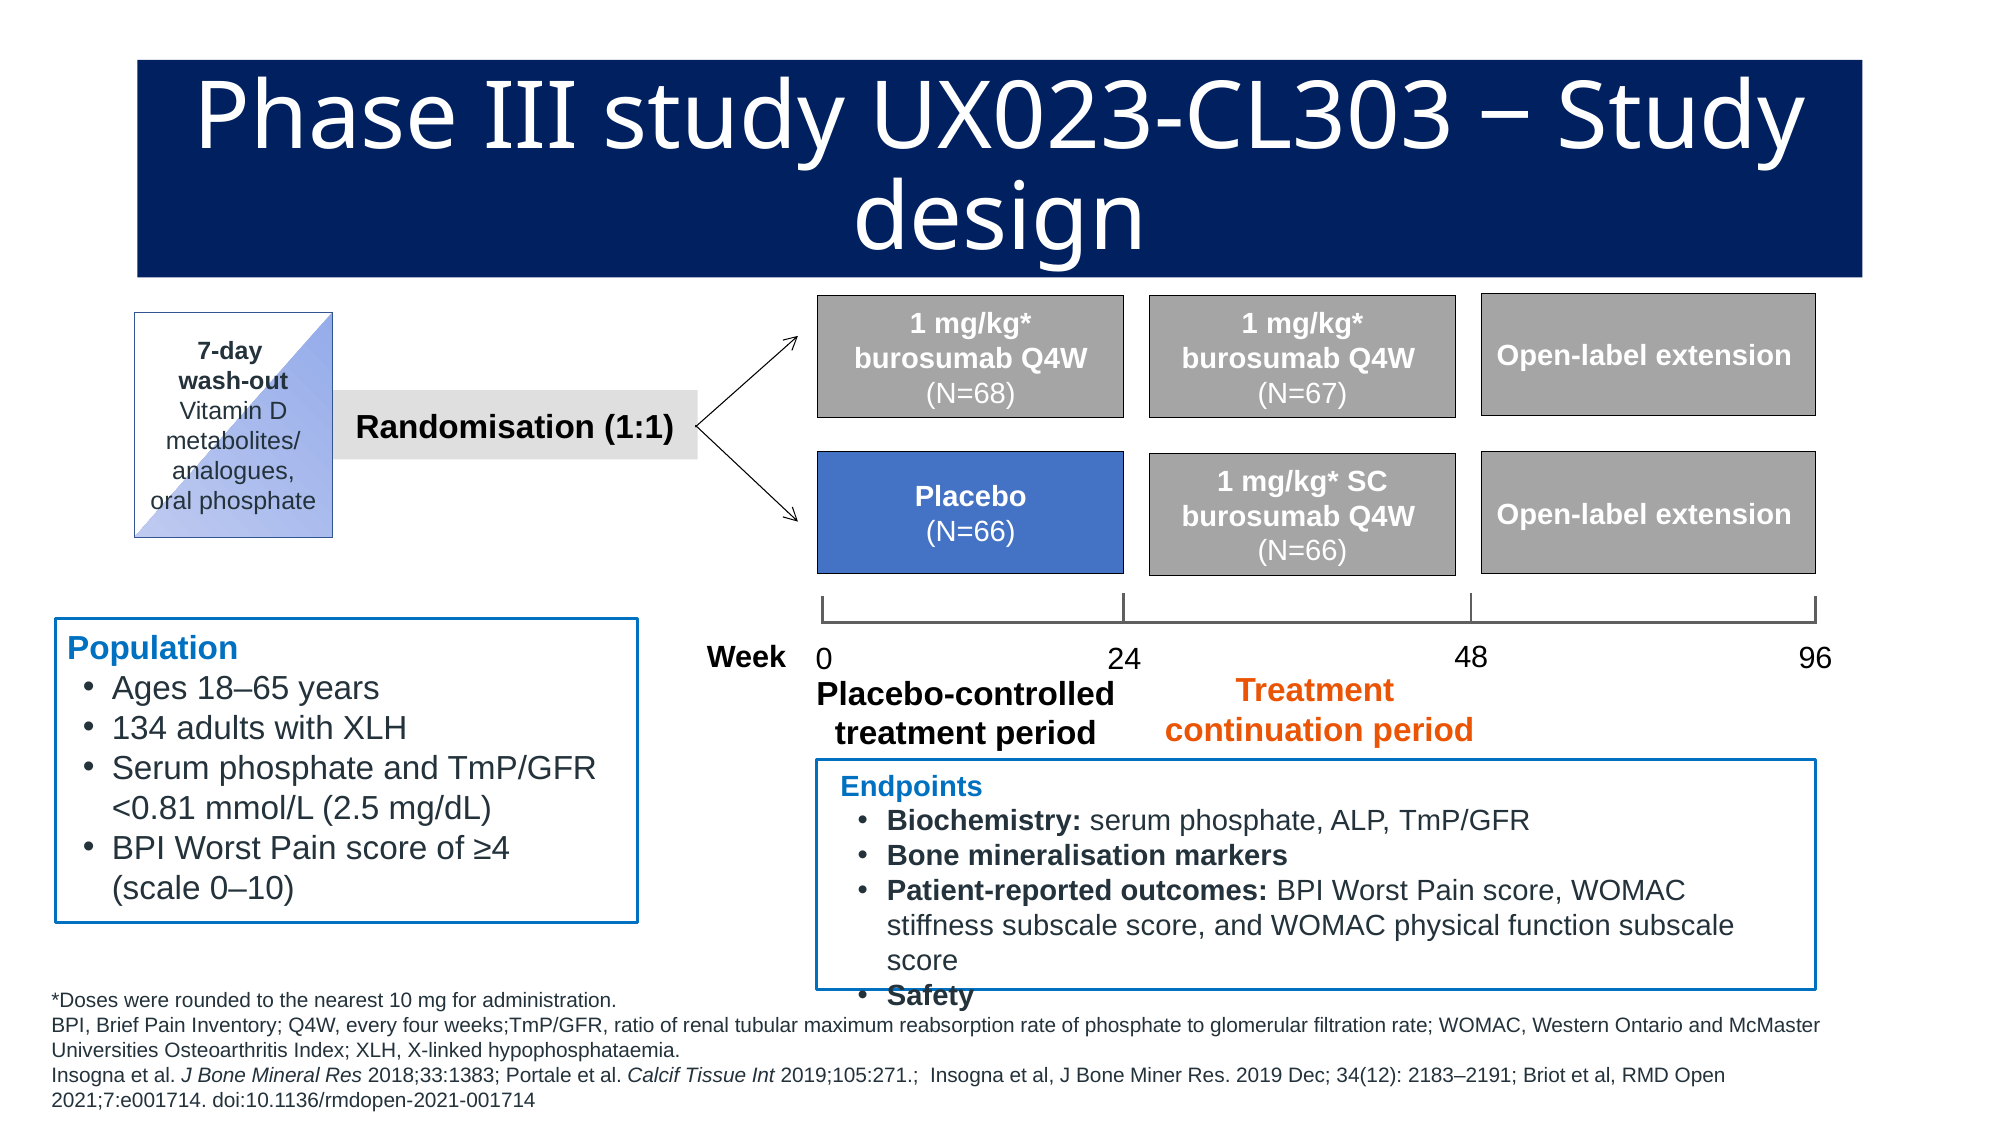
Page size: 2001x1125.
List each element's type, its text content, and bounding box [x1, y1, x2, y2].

text_box Week [696, 627, 790, 684]
text_box 1 mg/kg* burosumab Q4W (N=67) [1149, 295, 1456, 418]
footer *Doses were rounded to the nearest 10 mg for administration. BPI, Brief Pain Inventory; Q4W, every four weeks;TmP/GFR, ratio of renal tubular maximum reabsorption rate of phosphate to glomerular filtration rate; WOMAC, Western Ontario and McMaster Universities Osteoarthritis Index; XLH, X-linked hypophosphataemia. Insogna et al. J Bone Mineral Res 2018;33:1383; Portale et al. Calcif Tissue Int 2019;105:271.; Insogna et al, J Bone Miner Res. 2019 Dec; 34(12): 2183–2191; Briot et al, RMD Open 2021;7:e001714. doi:10.1136/rmdopen-2021-001714 [36, 969, 1863, 1125]
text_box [695, 425, 798, 522]
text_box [134, 311, 333, 538]
title Phase III study UX023-CL303 ‒ Study design [137, 59, 1863, 278]
text_box Open-label extension [1481, 451, 1816, 574]
text_box [1472, 595, 1816, 623]
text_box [695, 335, 798, 425]
text_box [822, 595, 1122, 623]
text_box 96 [1781, 628, 1850, 685]
text_box 1 mg/kg* SC burosumab Q4W (N=66) [1149, 453, 1456, 576]
text_box Treatment continuation period [1148, 686, 1495, 758]
text_box Endpoints Biochemistry: serum phosphate, ALP, TmP/GFR Bone mineralisation markers Patient-reported outcomes: BPI Worst Pain score, WOMAC stiffness subscale score, and WOMAC physical function subscale score Safety [816, 759, 1816, 990]
text_box [1125, 596, 1470, 623]
text_box Randomisation (1:1) [333, 390, 695, 460]
text_box 1 mg/kg* burosumab Q4W (N=68) [817, 295, 1124, 418]
text_box Placebo-controlled treatment period [784, 684, 1148, 762]
text_box Placebo (N=66) [817, 451, 1124, 574]
text_box Population Ages 18–65 years 134 adults with XLH Serum phosphate and TmP/GFR <0.81 mmol/L (2.5 mg/dL) BPI Worst Pain score of ≥4 (scale 0–10) [55, 618, 638, 923]
text_box Open-label extension [1481, 293, 1816, 416]
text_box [790, 625, 1506, 686]
